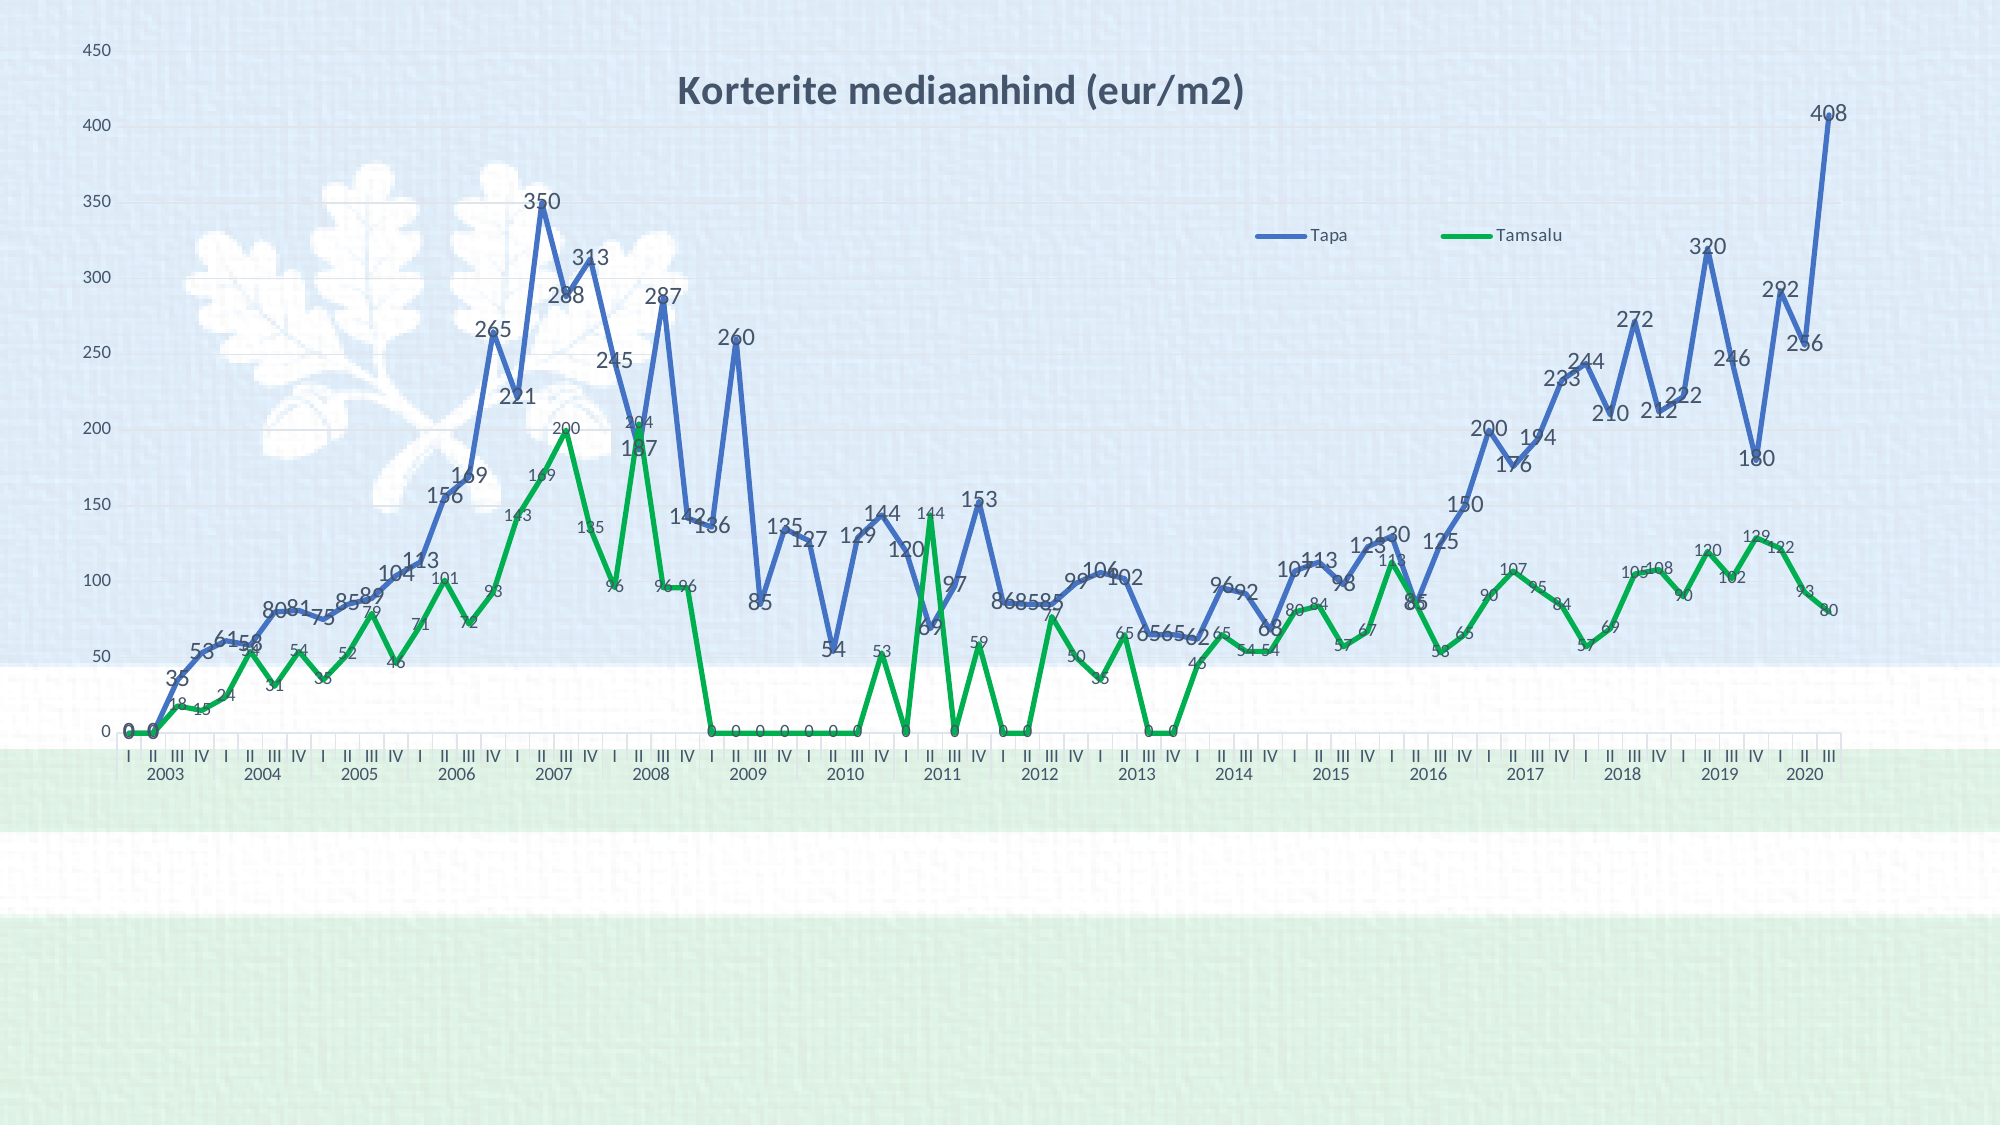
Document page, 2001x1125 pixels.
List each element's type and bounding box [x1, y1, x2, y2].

chart [64, 38, 1897, 1099]
